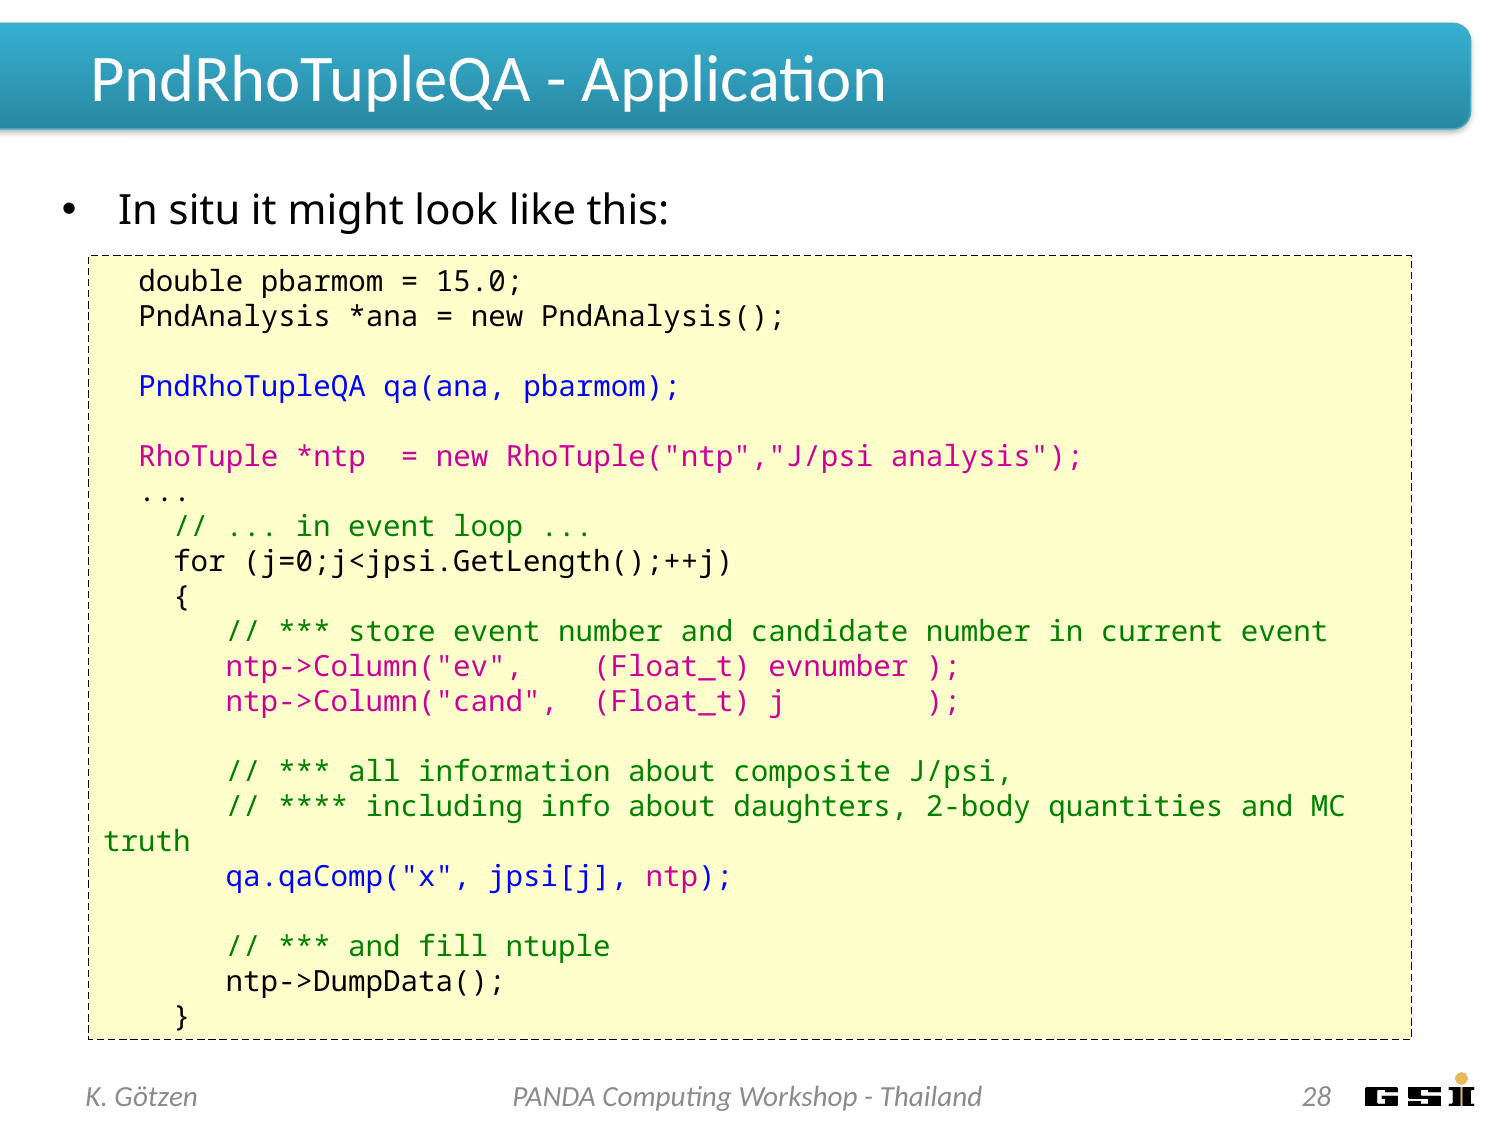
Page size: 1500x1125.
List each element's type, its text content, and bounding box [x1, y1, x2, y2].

footer PANDA Computing Workshop - Thailand [454, 1065, 1041, 1125]
picture [1363, 1066, 1482, 1108]
slide_number K. Götzen [70, 1065, 421, 1125]
text_box double pbarmom = 15.0; PndAnalysis *ana = new PndAnalysis(); PndRhoTupleQA qa(ana, pbarmom); RhoTuple *ntp = new RhoTuple("ntp","J/psi analysis"); ... // ... in event loop ... for (j=0;j<jpsi.GetLength();++j) { // *** store event number and candidate number in current event ntp->Column("ev", (Float_t) evnumber ); ntp->Column("cand", (Float_t) j ); // *** all information about composite J/psi, // **** including info about daughters, 2-body quantities and MC truth qa.qaComp("x", jpsi[j], ntp); // *** and fill ntuple ntp->DumpData(); } [88, 255, 1412, 1040]
list In situ it might look like this: [46, 175, 1454, 1043]
title PndRhoTupleQA - Application [75, 27, 1425, 123]
slide_number 28 [1125, 1065, 1347, 1125]
